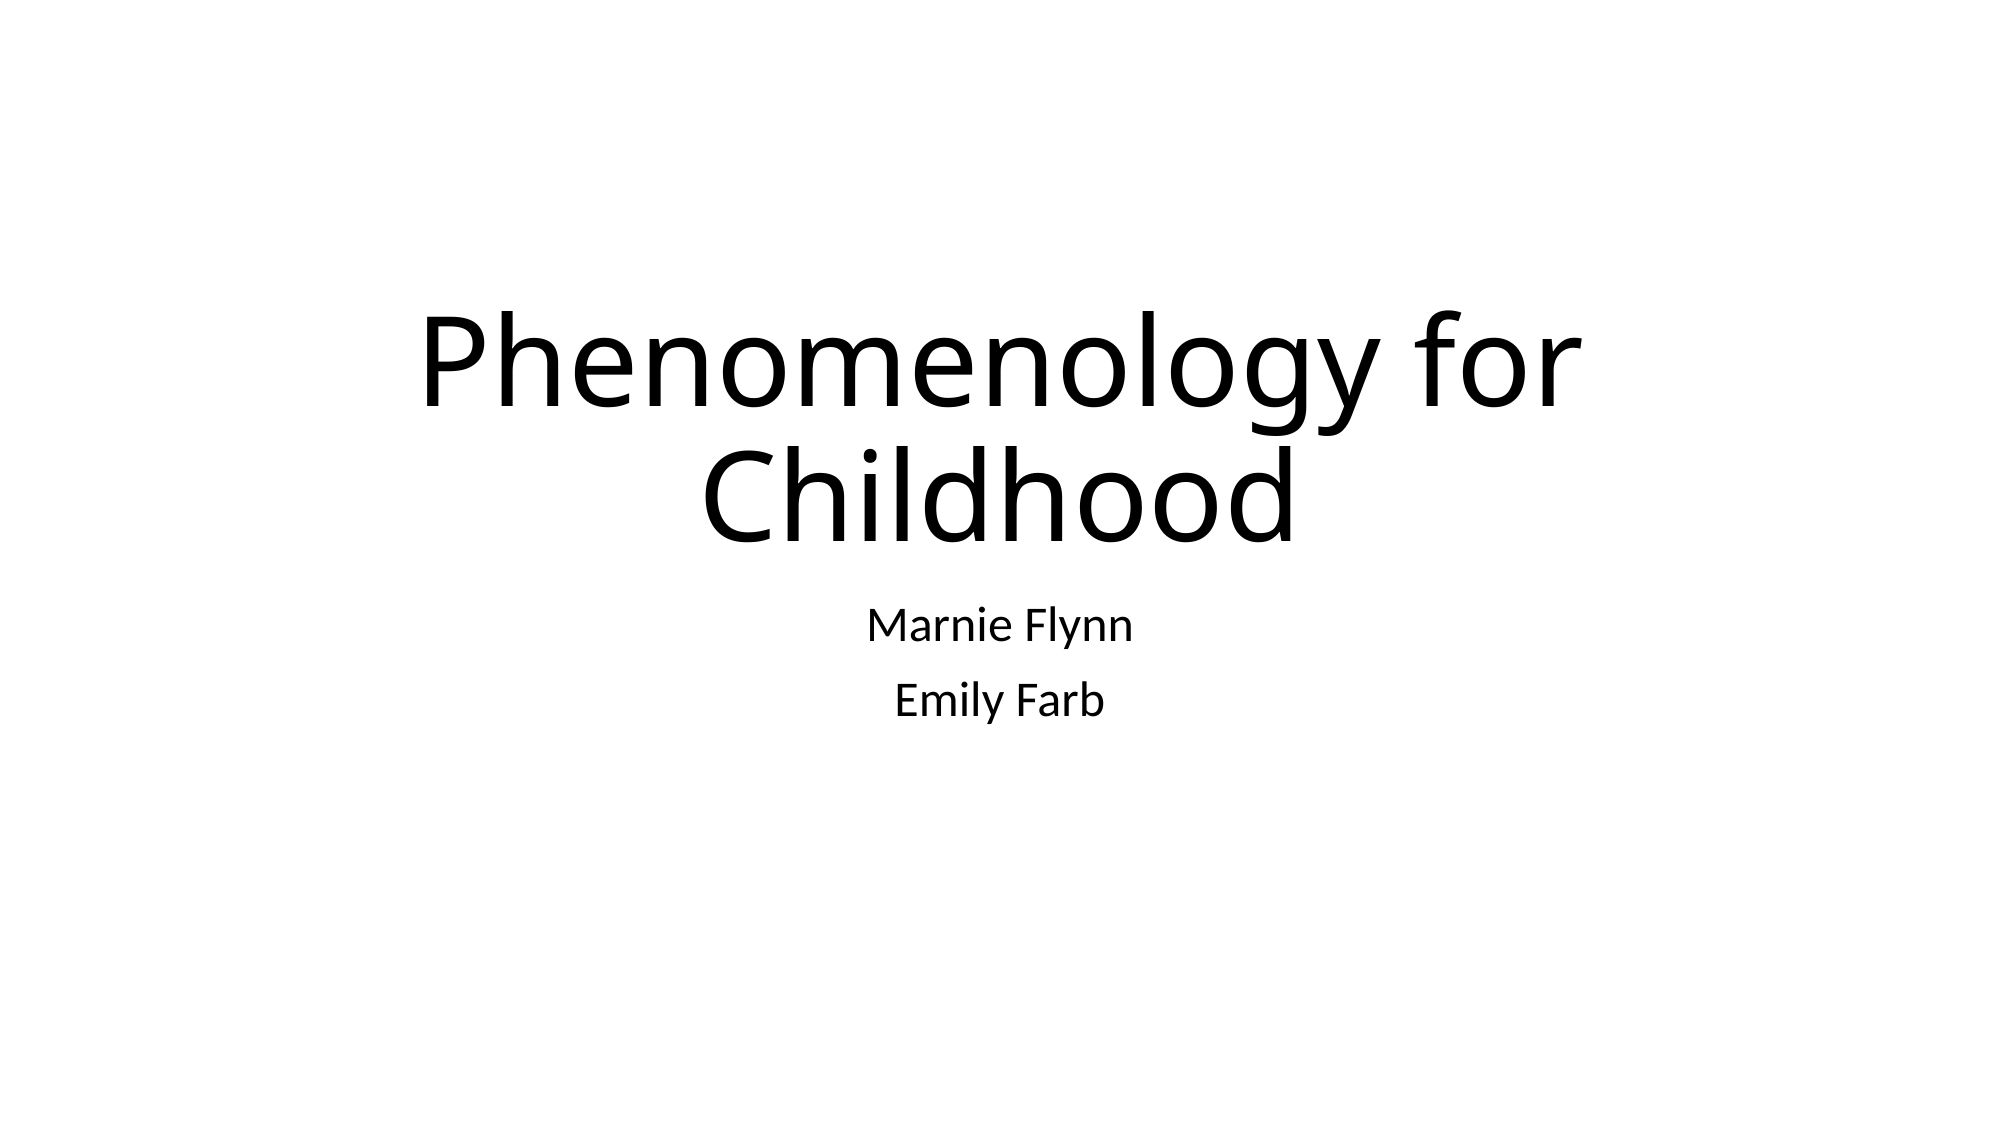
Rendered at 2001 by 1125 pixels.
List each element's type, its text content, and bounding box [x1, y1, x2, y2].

subtitle Marnie Flynn Emily Farb [249, 590, 1750, 863]
title Phenomenology for Childhood [249, 184, 1750, 576]
